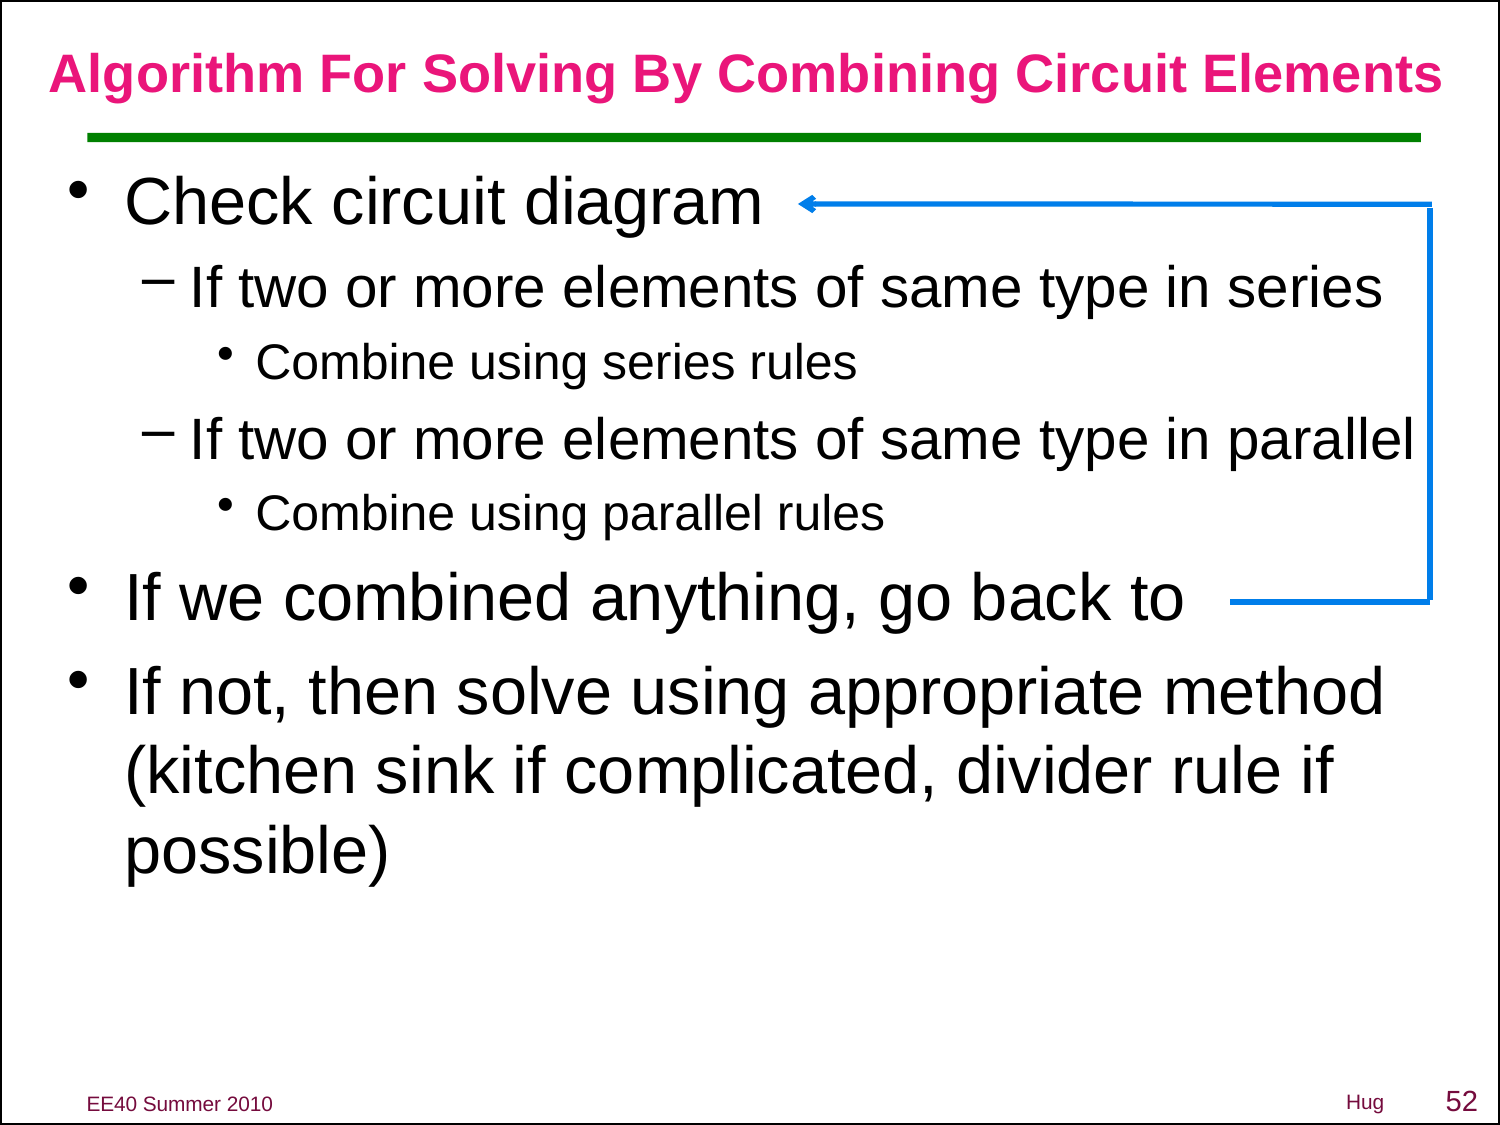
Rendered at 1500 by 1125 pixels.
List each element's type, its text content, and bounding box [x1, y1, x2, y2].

title Algorithm For Solving By Combining Circuit Elements [27, 27, 1467, 116]
list Check circuit diagram If two or more elements of same type in series Combine using series rules If two or more elements of same type in parallel Combine using parallel rules If we combined anything, go back to If not, then solve using appropriate method (kitchen sink if complicated, divider rule if possible) [52, 149, 1443, 1056]
